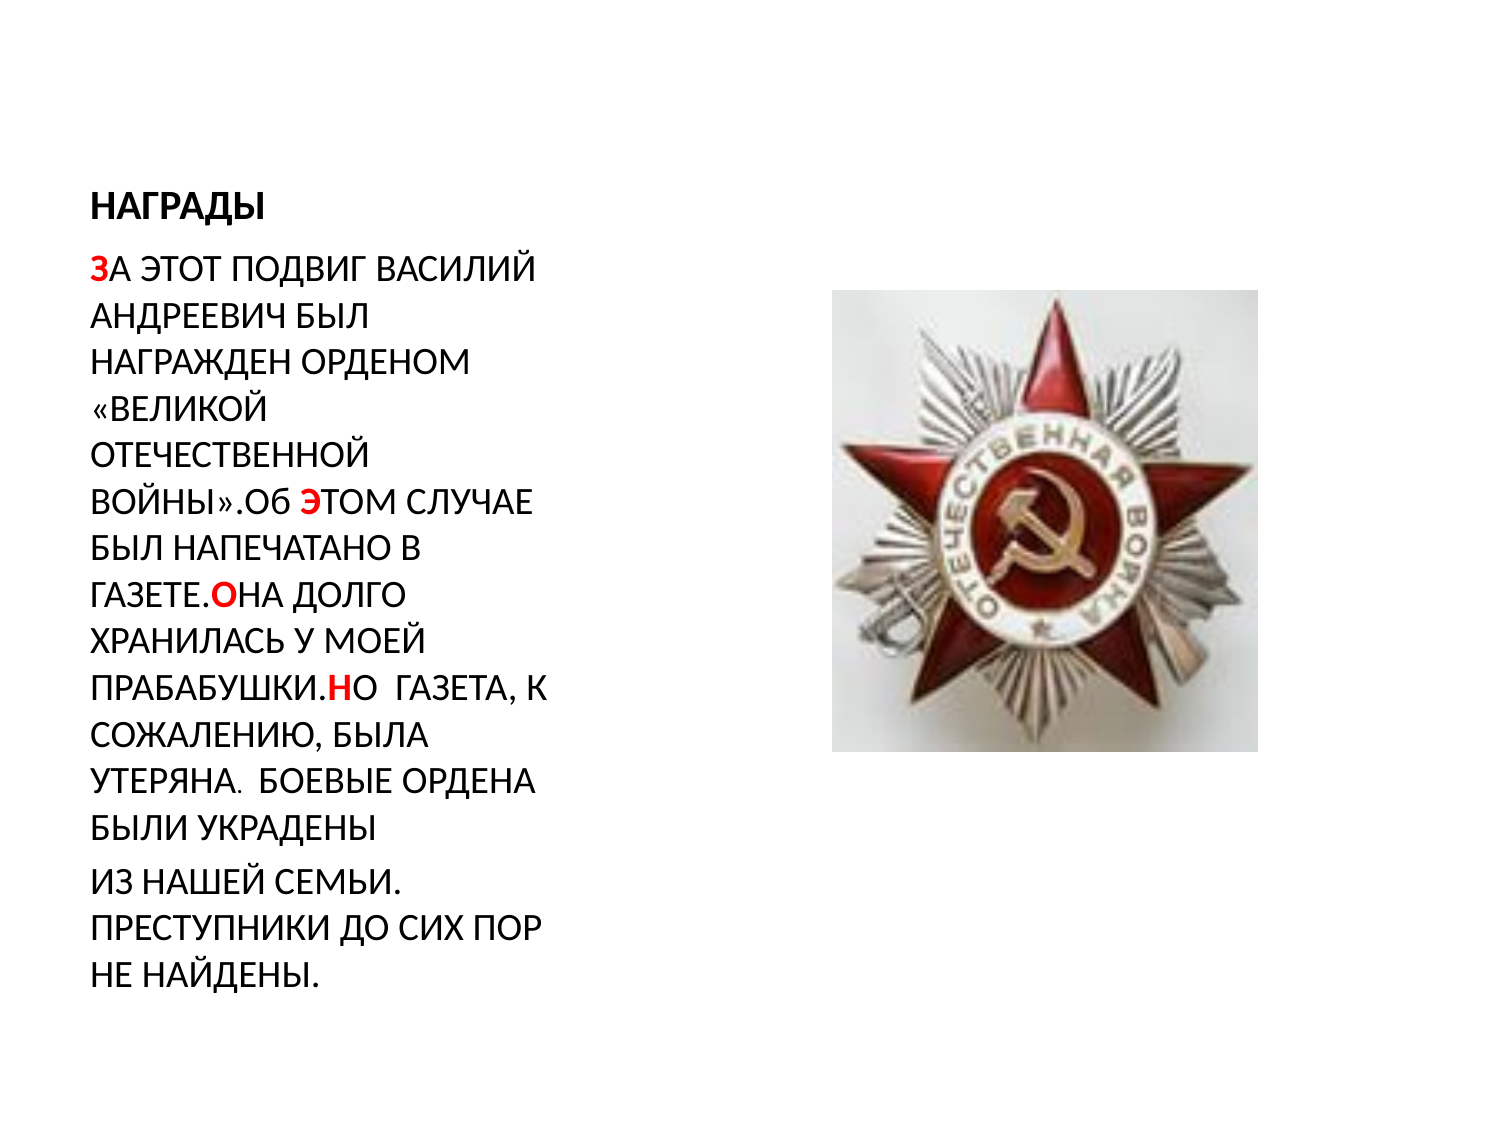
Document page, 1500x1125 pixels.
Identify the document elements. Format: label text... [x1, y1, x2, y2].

title НАГРАДЫ [75, 44, 569, 235]
list ЗА ЭТОТ ПОДВИГ ВАСИЛИЙ АНДРЕЕВИЧ БЫЛ НАГРАЖДЕН ОРДЕНОМ «ВЕЛИКОЙ ОТЕЧЕСТВЕННОЙ ВОЙНЫ».Об ЭТОМ СЛУЧАЕ БЫЛ НАПЕЧАТАНО В ГАЗЕТЕ.ОНА ДОЛГО ХРАНИЛАСЬ У МОЕЙ ПРАБАБУШКИ.НО ГАЗЕТА, К СОЖАЛЕНИЮ, БЫЛА УТЕРЯНА. БОЕВЫЕ ОРДЕНА БЫЛИ УКРАДЕНЫ ИЗ НАШЕЙ СЕМЬИ. ПРЕСТУПНИКИ ДО СИХ ПОР НЕ НАЙДЕНЫ. [75, 235, 569, 1005]
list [832, 290, 1259, 752]
